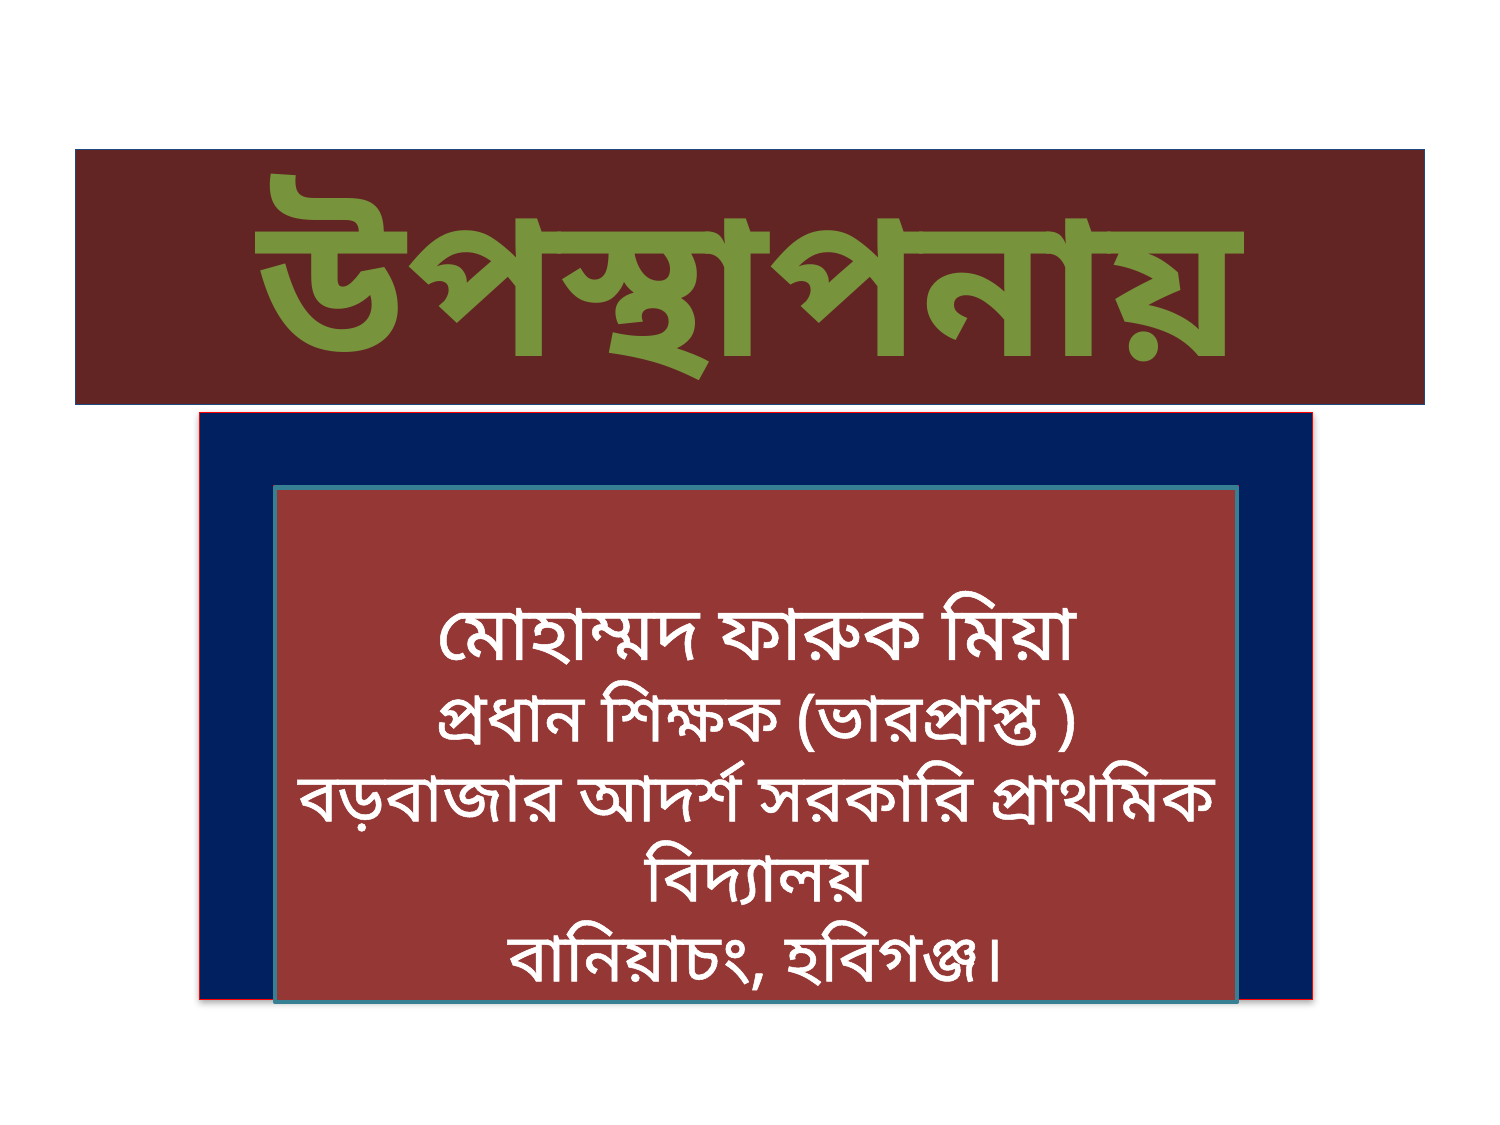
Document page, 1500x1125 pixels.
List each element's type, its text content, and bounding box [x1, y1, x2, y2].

text_box মোহাম্মদ ফারুক মিয়া প্রধান শিক্ষক (ভারপ্রাপ্ত ) বড়বাজার আদর্শ সরকারি প্রাথমিক বিদ্যালয় বানিয়াচং, হবিগঞ্জ। [273, 485, 1239, 1004]
title উপস্থাপনায় [75, 149, 1425, 405]
text_box [199, 412, 1313, 1000]
